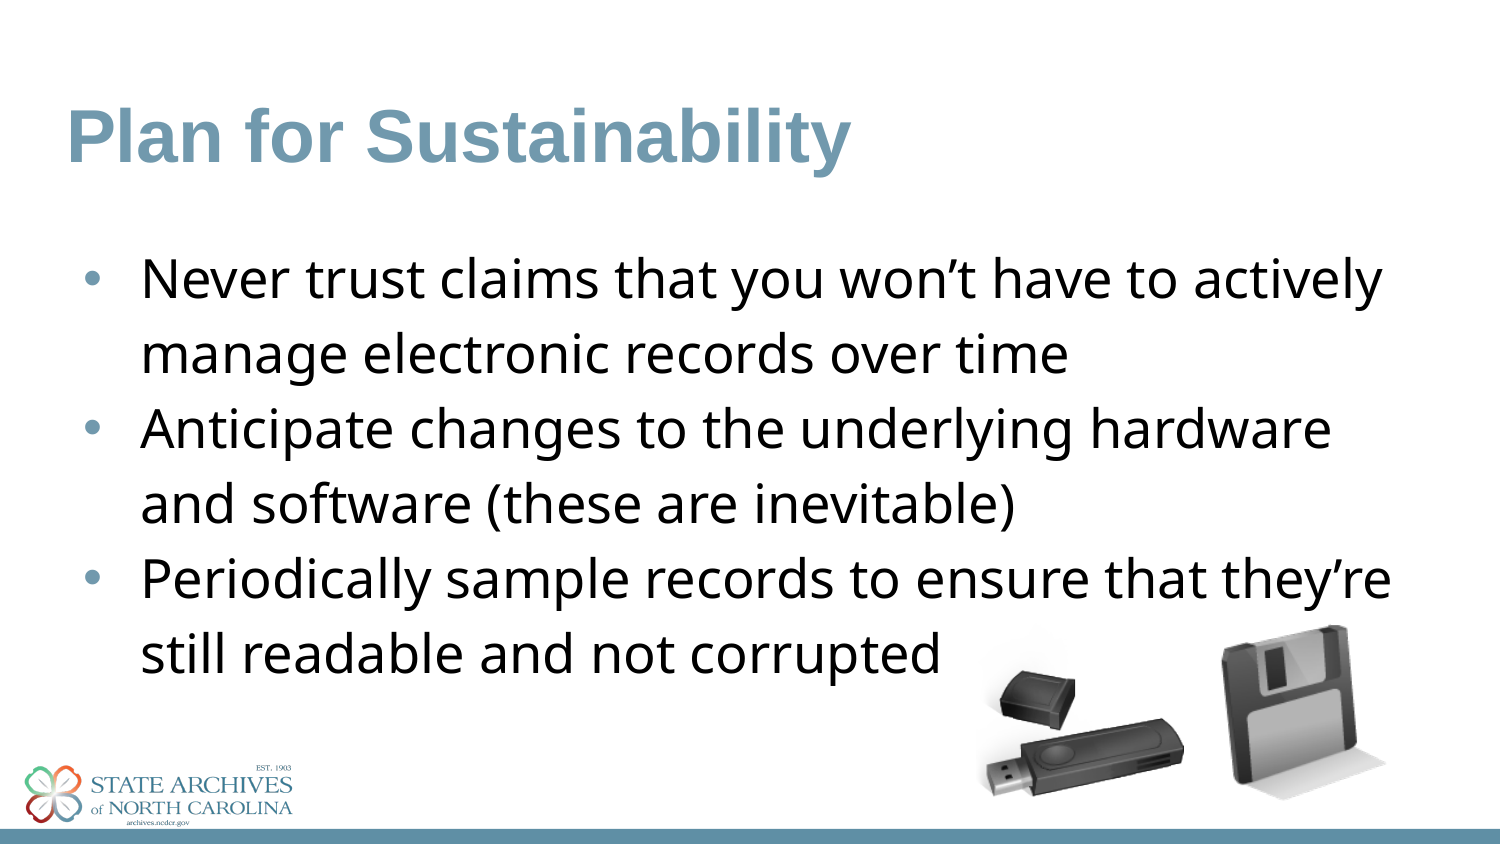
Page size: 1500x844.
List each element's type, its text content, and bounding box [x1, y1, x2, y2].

title Plan for Sustainability [51, 72, 1449, 189]
picture [976, 604, 1185, 813]
list Never trust claims that you won’t have to actively manage electronic records over time Anticipate changes to the underlying hardware and software (these are inevitable) Periodically sample records to ensure that they’re still readable and not corrupted [50, 220, 1452, 757]
picture [20, 757, 296, 828]
picture [1209, 615, 1396, 802]
